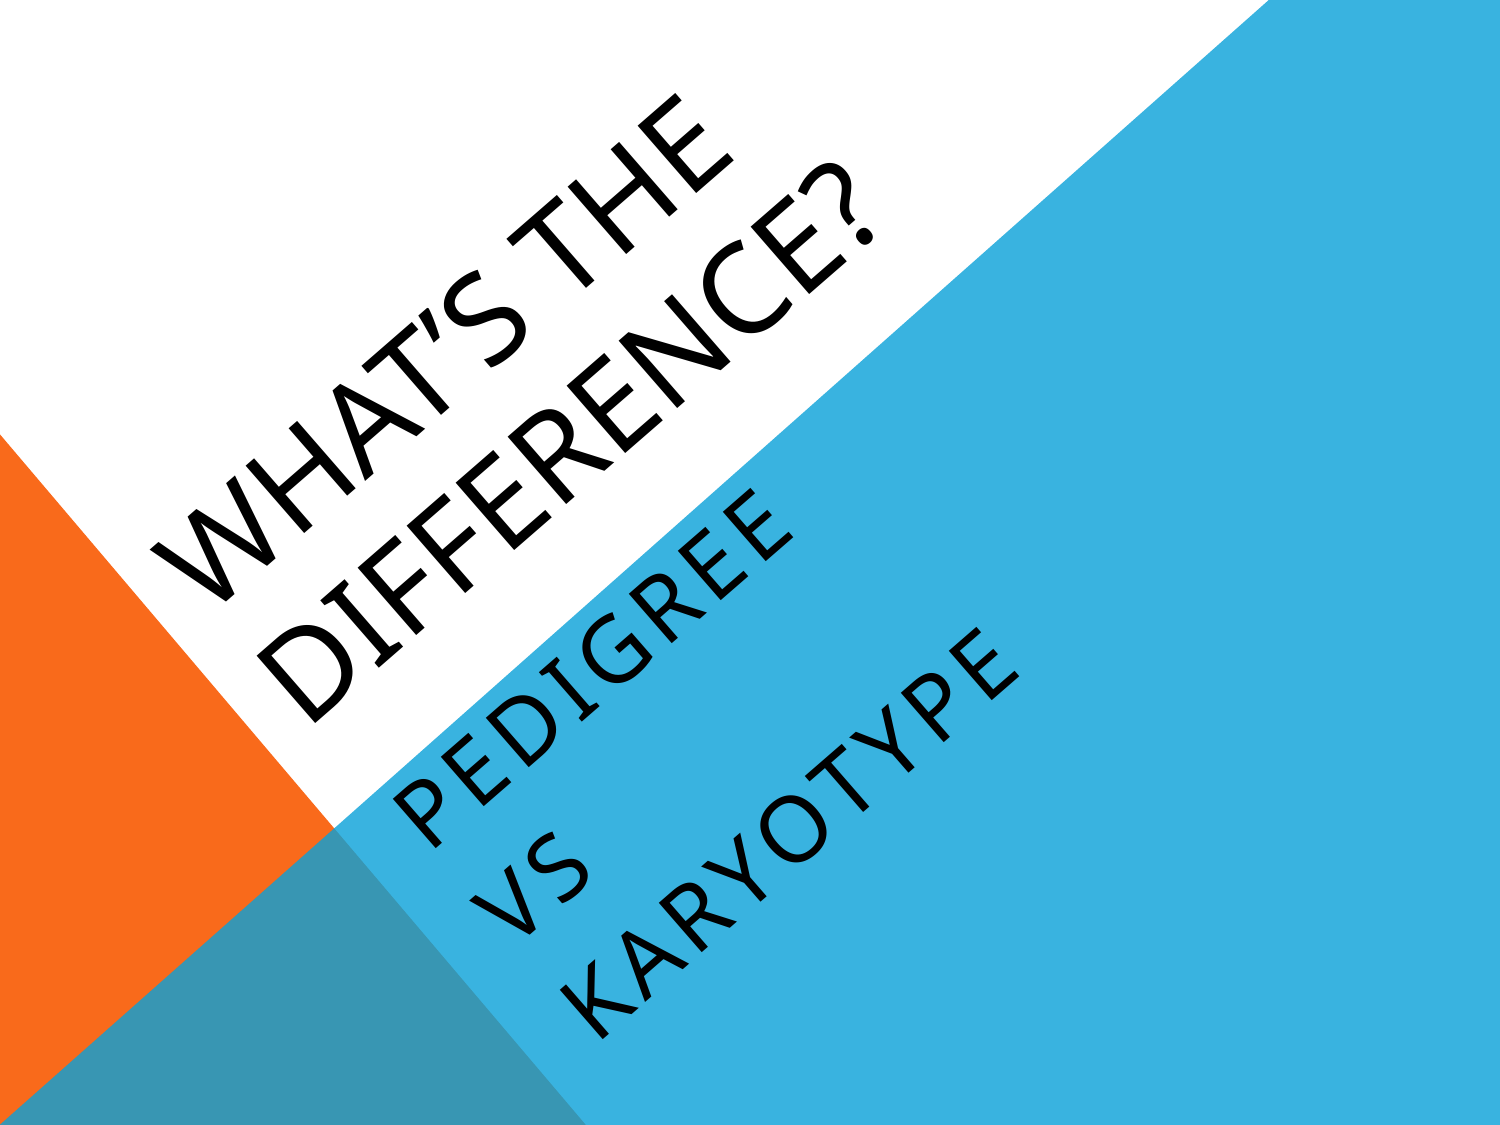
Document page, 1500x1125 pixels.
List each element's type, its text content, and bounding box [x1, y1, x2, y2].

subtitle pedigree VS karyotype [357, 22, 1500, 1125]
title WHAT’s THE DIFFERENCE? [182, 4, 1012, 762]
